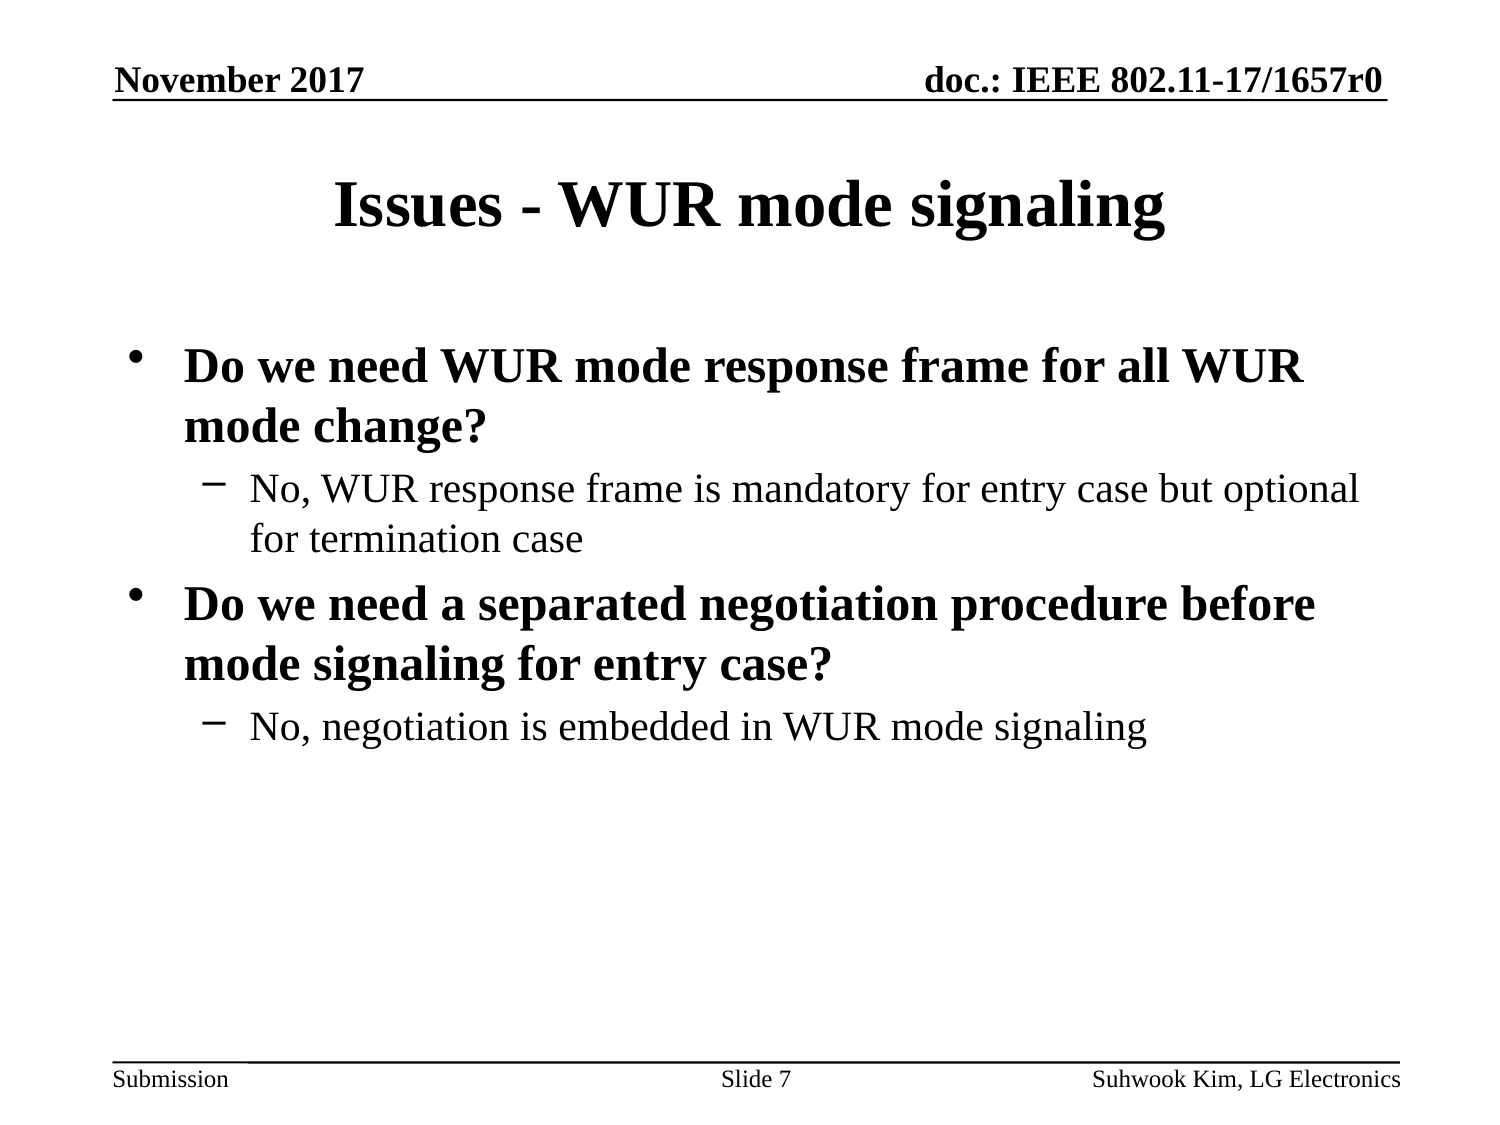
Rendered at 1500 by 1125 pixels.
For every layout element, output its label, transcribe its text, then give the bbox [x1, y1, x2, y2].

footer Suhwook Kim, LG Electronics [1088, 1061, 1402, 1093]
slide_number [114, 54, 374, 101]
title Issues - WUR mode signaling [112, 112, 1388, 288]
list Do we need WUR mode response frame for all WUR mode change? No, WUR response frame is mandatory for entry case but optional for termination case Do we need a separated negotiation procedure before mode signaling for entry case? No, negotiation is embedded in WUR mode signaling [112, 324, 1388, 1001]
slide_number Slide 7 [712, 1061, 800, 1093]
